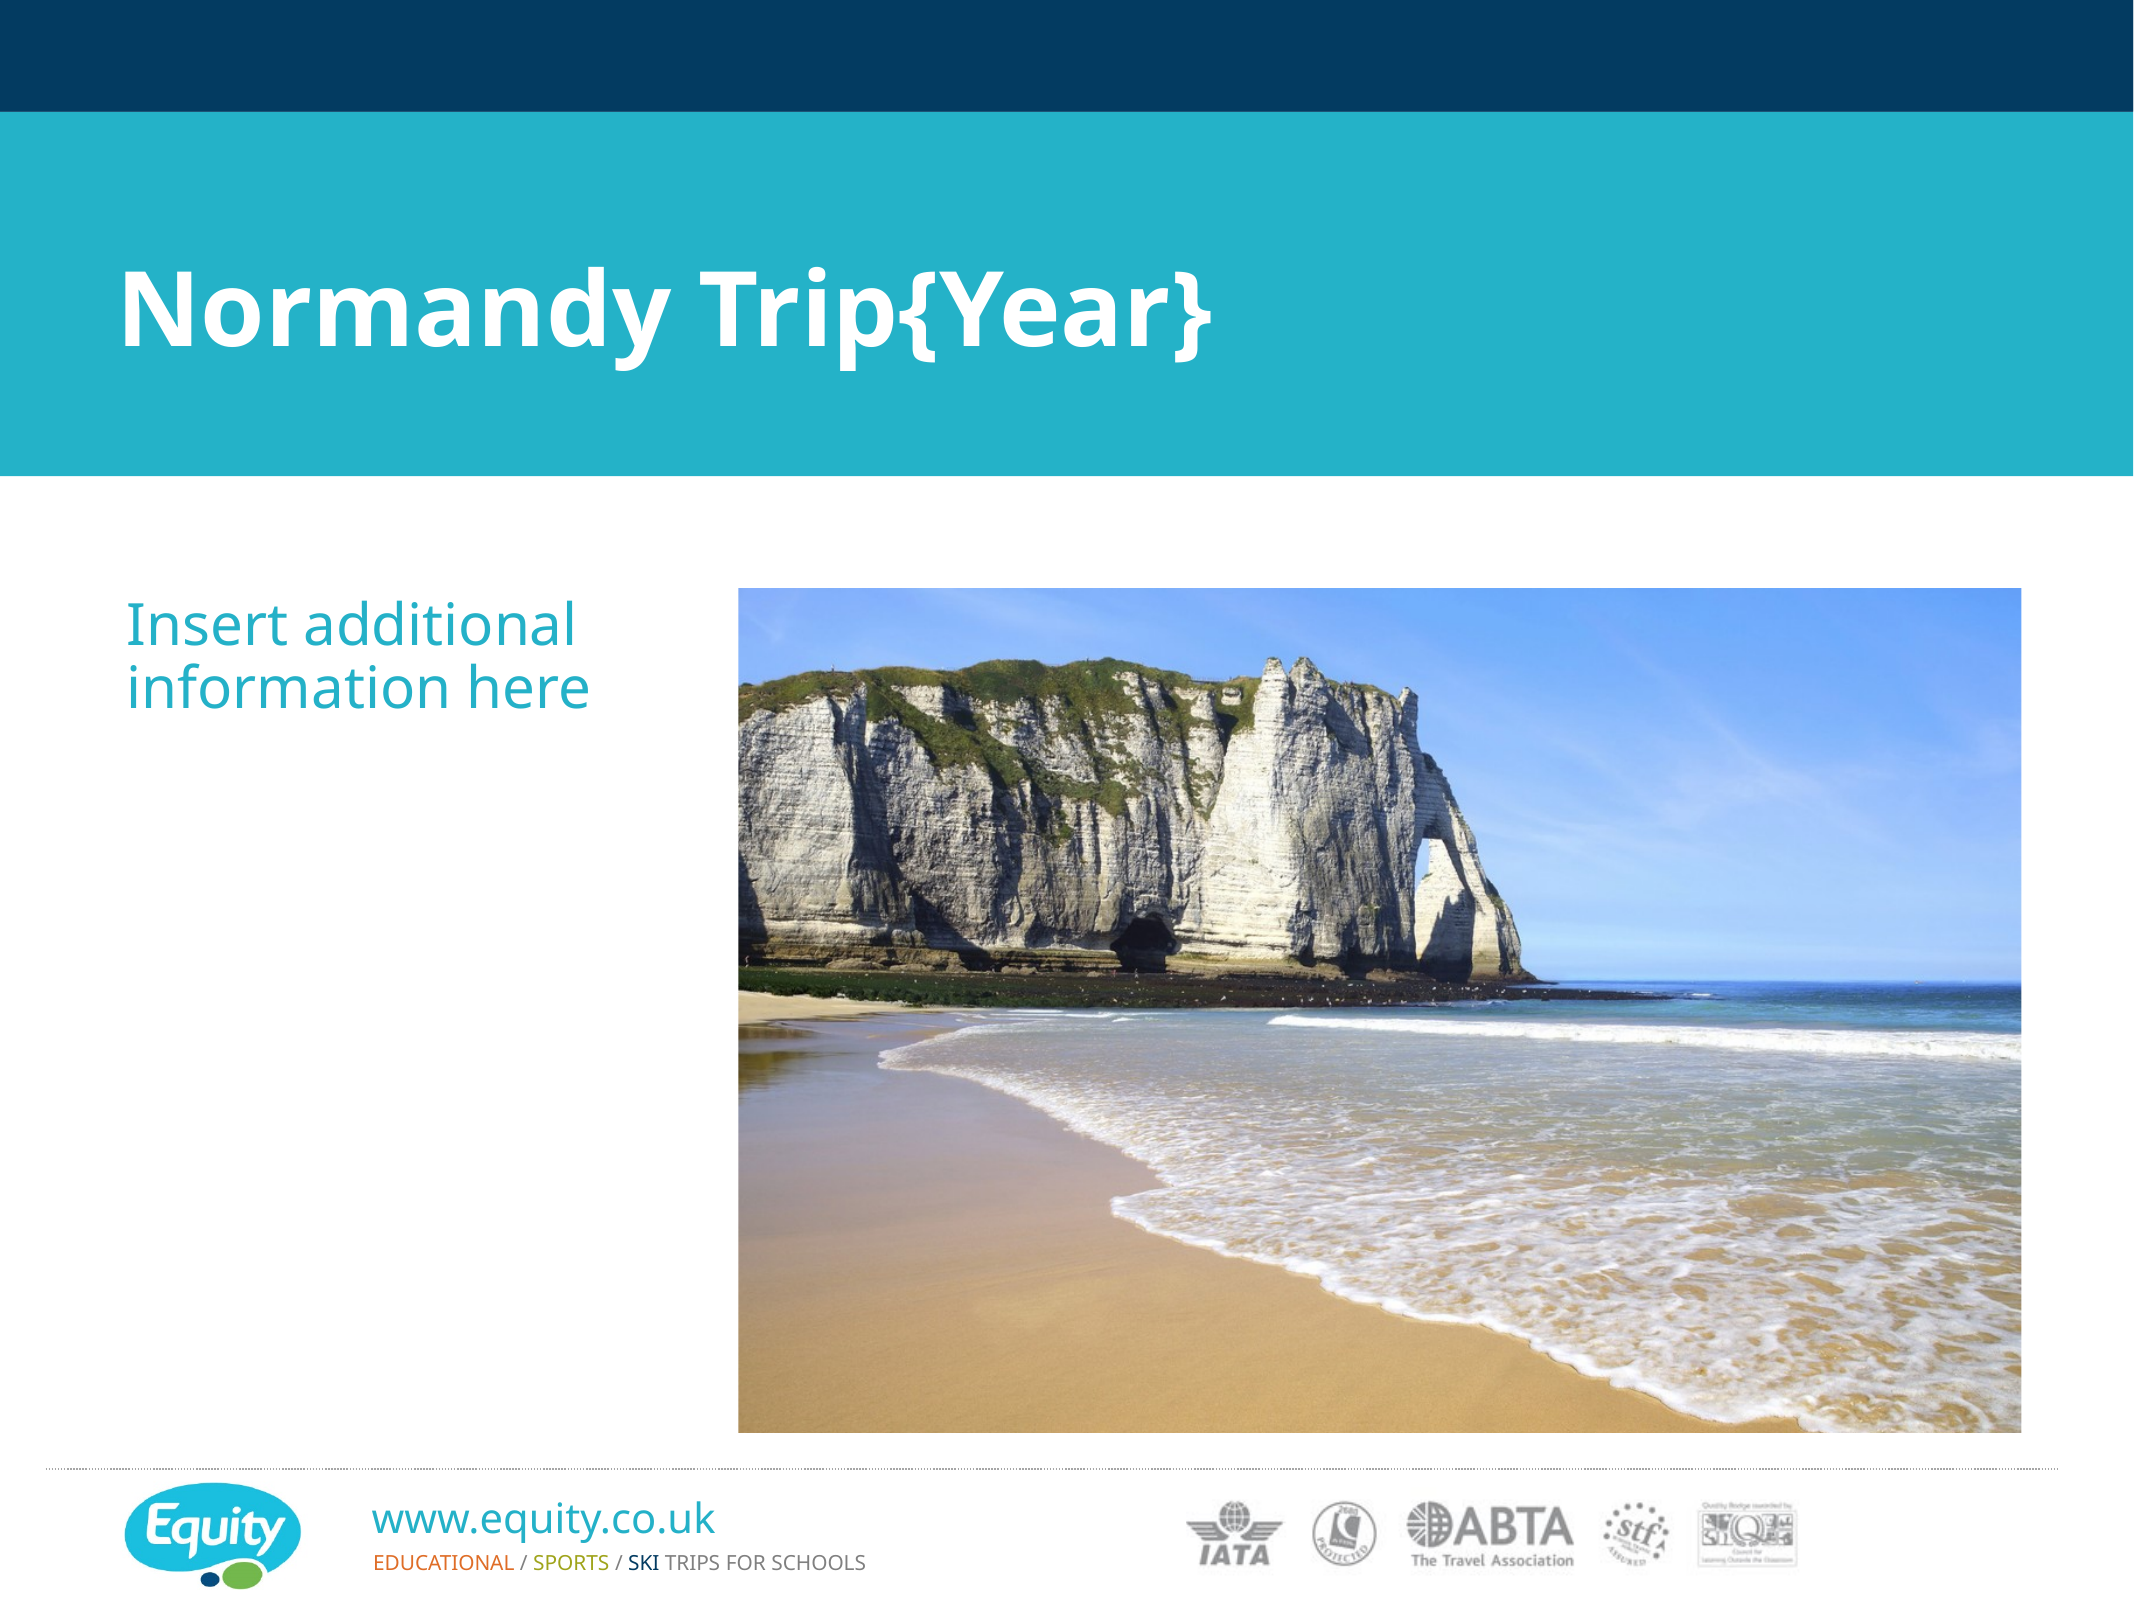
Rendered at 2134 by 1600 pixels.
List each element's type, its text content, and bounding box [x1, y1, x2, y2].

picture [109, 1448, 316, 1590]
picture [738, 587, 2022, 1433]
picture [1186, 1487, 1812, 1582]
title Normandy Trip{Year} [111, 252, 1743, 421]
list Insert additional information here [111, 588, 843, 1437]
